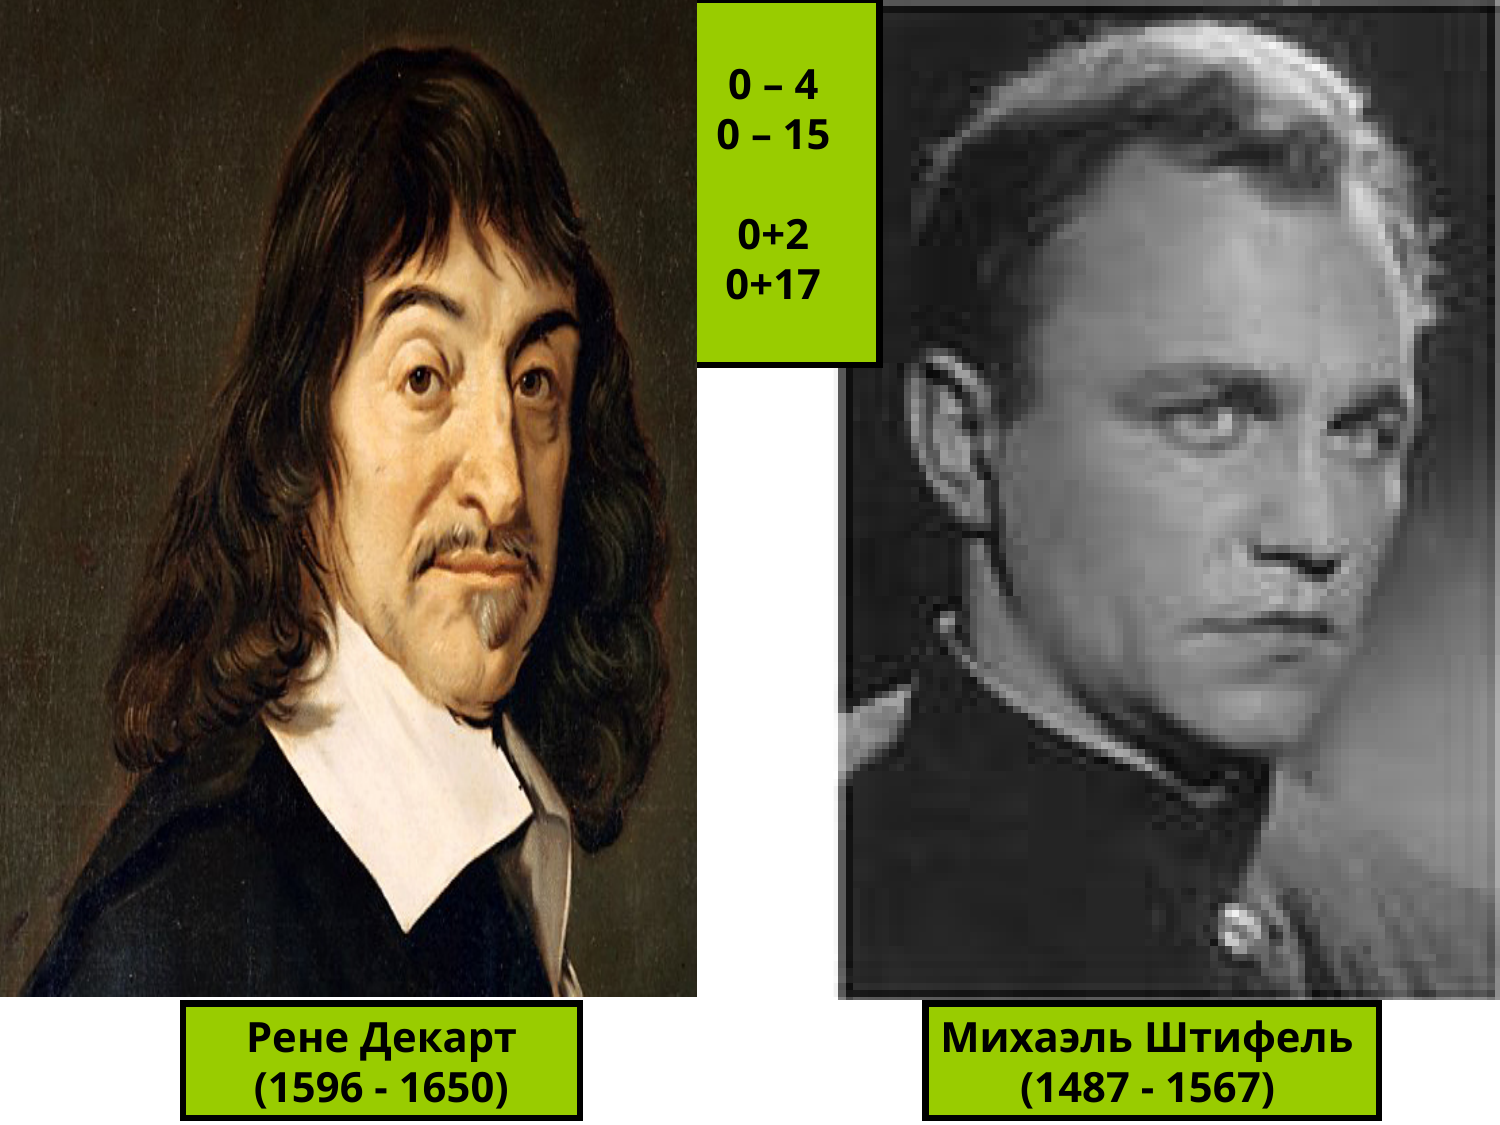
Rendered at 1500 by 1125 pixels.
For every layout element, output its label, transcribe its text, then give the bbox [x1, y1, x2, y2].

picture [833, 0, 1500, 1000]
picture [0, 0, 697, 1036]
text_box Михаэль Штифель (1487 - 1567) [925, 1008, 1380, 1119]
text_box Рене Декарт (1596 - 1650) [183, 1044, 580, 1119]
text_box 0 – 4 0 – 15 0+2 0+17 [698, 0, 831, 365]
